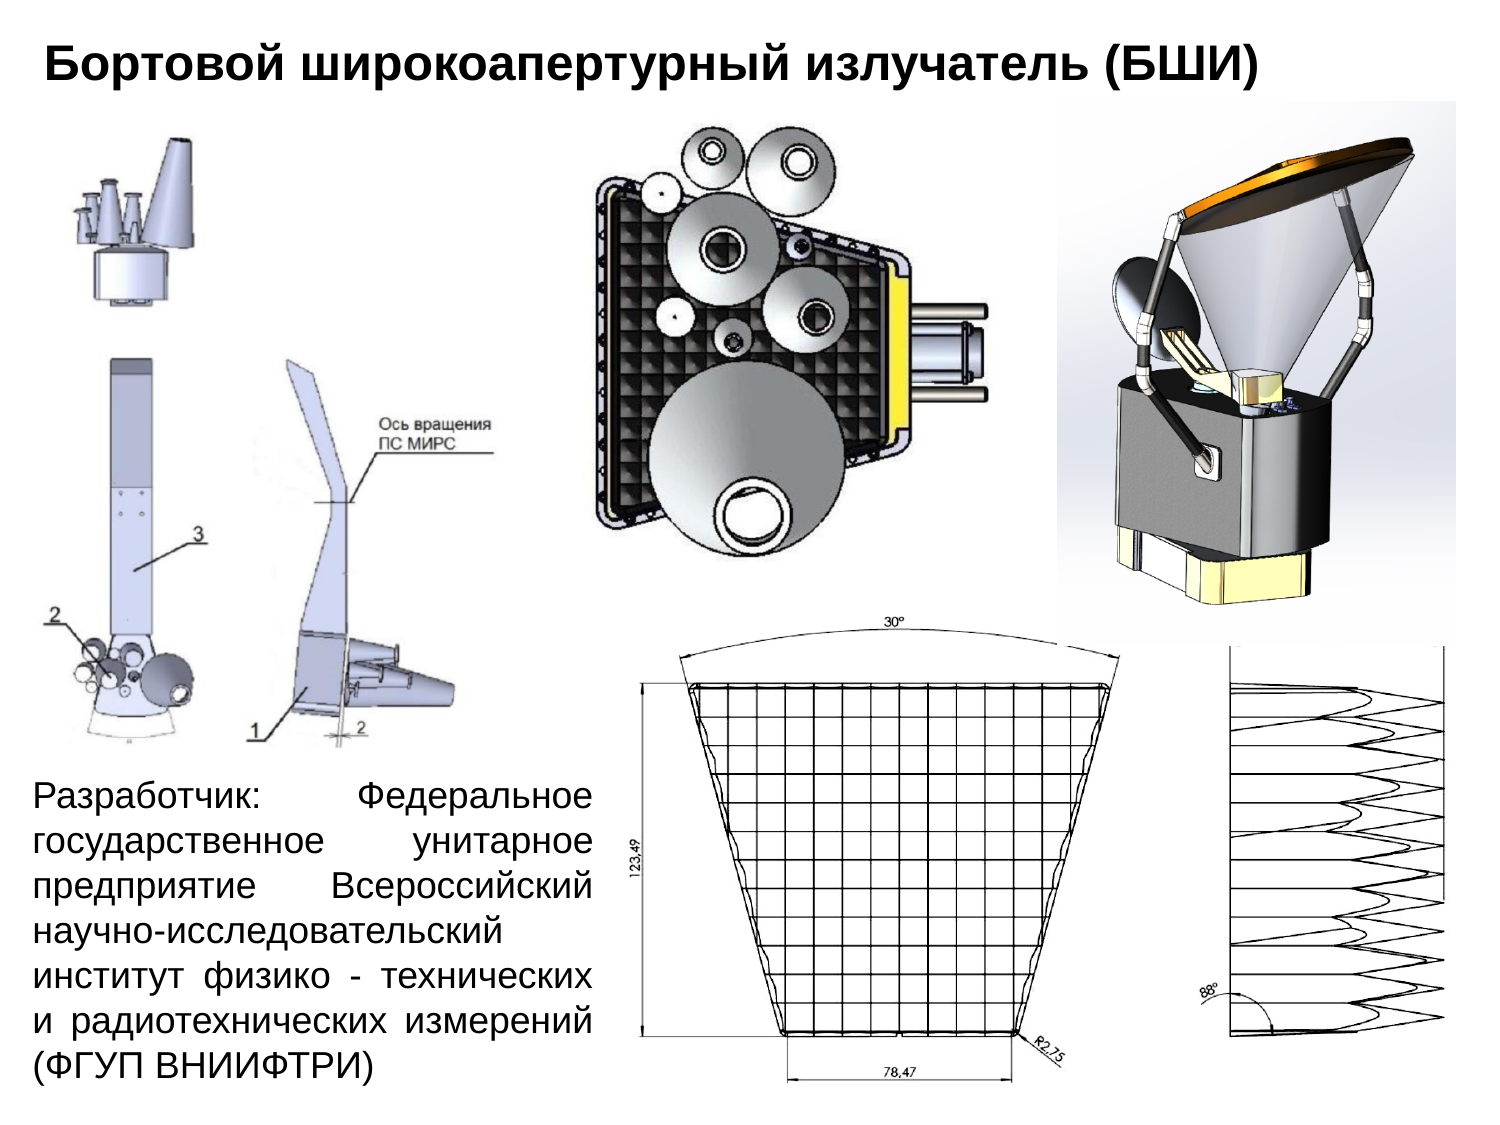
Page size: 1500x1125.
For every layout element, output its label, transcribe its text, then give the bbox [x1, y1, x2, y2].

picture [36, 101, 1457, 1093]
text_box Разработчик: Федеральное государственное унитарное предприятие Всероссийский научно-исследовательский институт физико - технических и радиотехнических измерений (ФГУП ВНИИФТРИ) [17, 763, 609, 1093]
text_box Бортовой широкоапертурный излучатель (БШИ) [28, 23, 1275, 99]
